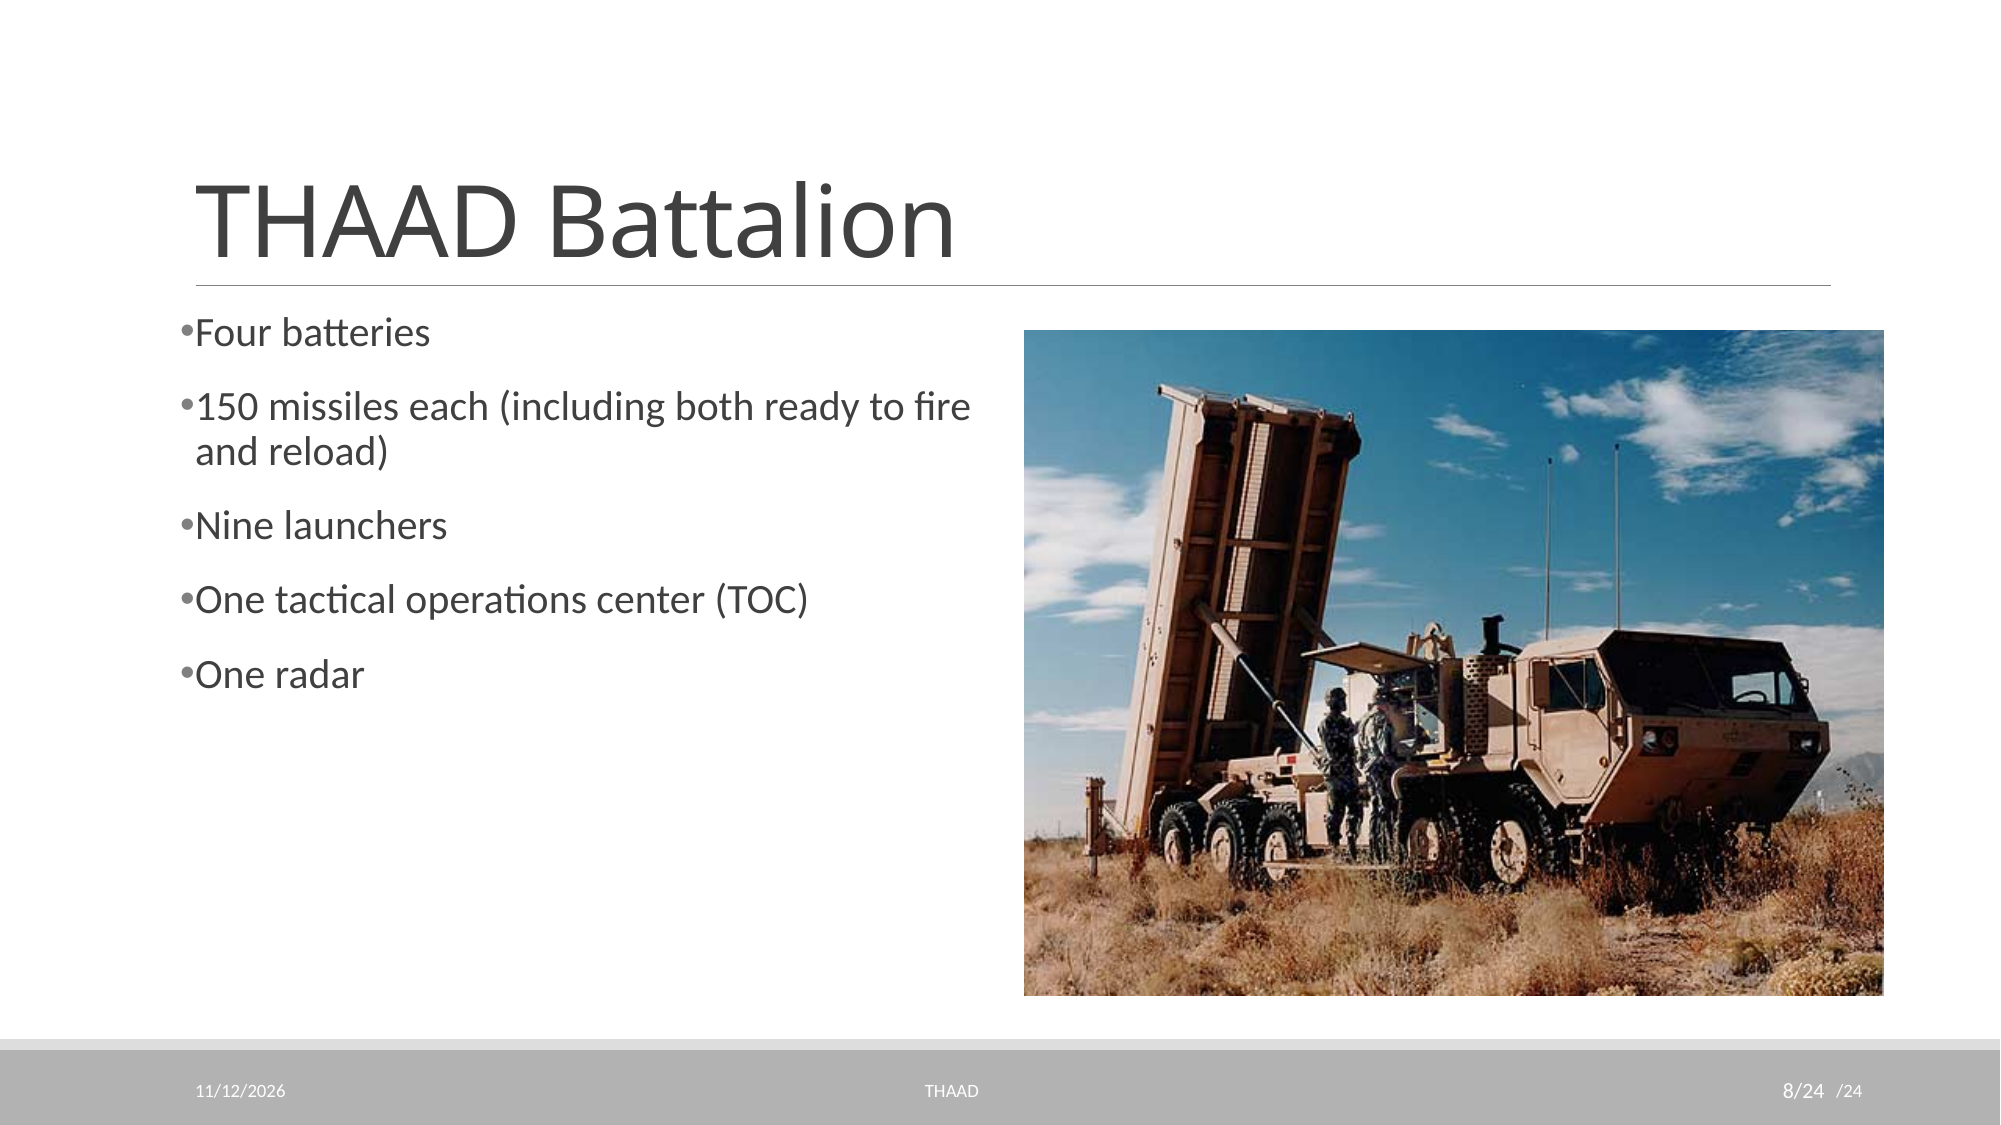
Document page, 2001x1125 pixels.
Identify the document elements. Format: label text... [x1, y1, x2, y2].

list Four batteries 150 missiles each (including both ready to fire and reload) Nine launchers One tactical operations center (TOC) One radar [180, 302, 998, 963]
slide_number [180, 1059, 586, 1120]
picture [1024, 329, 1885, 997]
title THAAD Battalion [180, 47, 1830, 285]
footer THAAD /24 [604, 1059, 2000, 1120]
